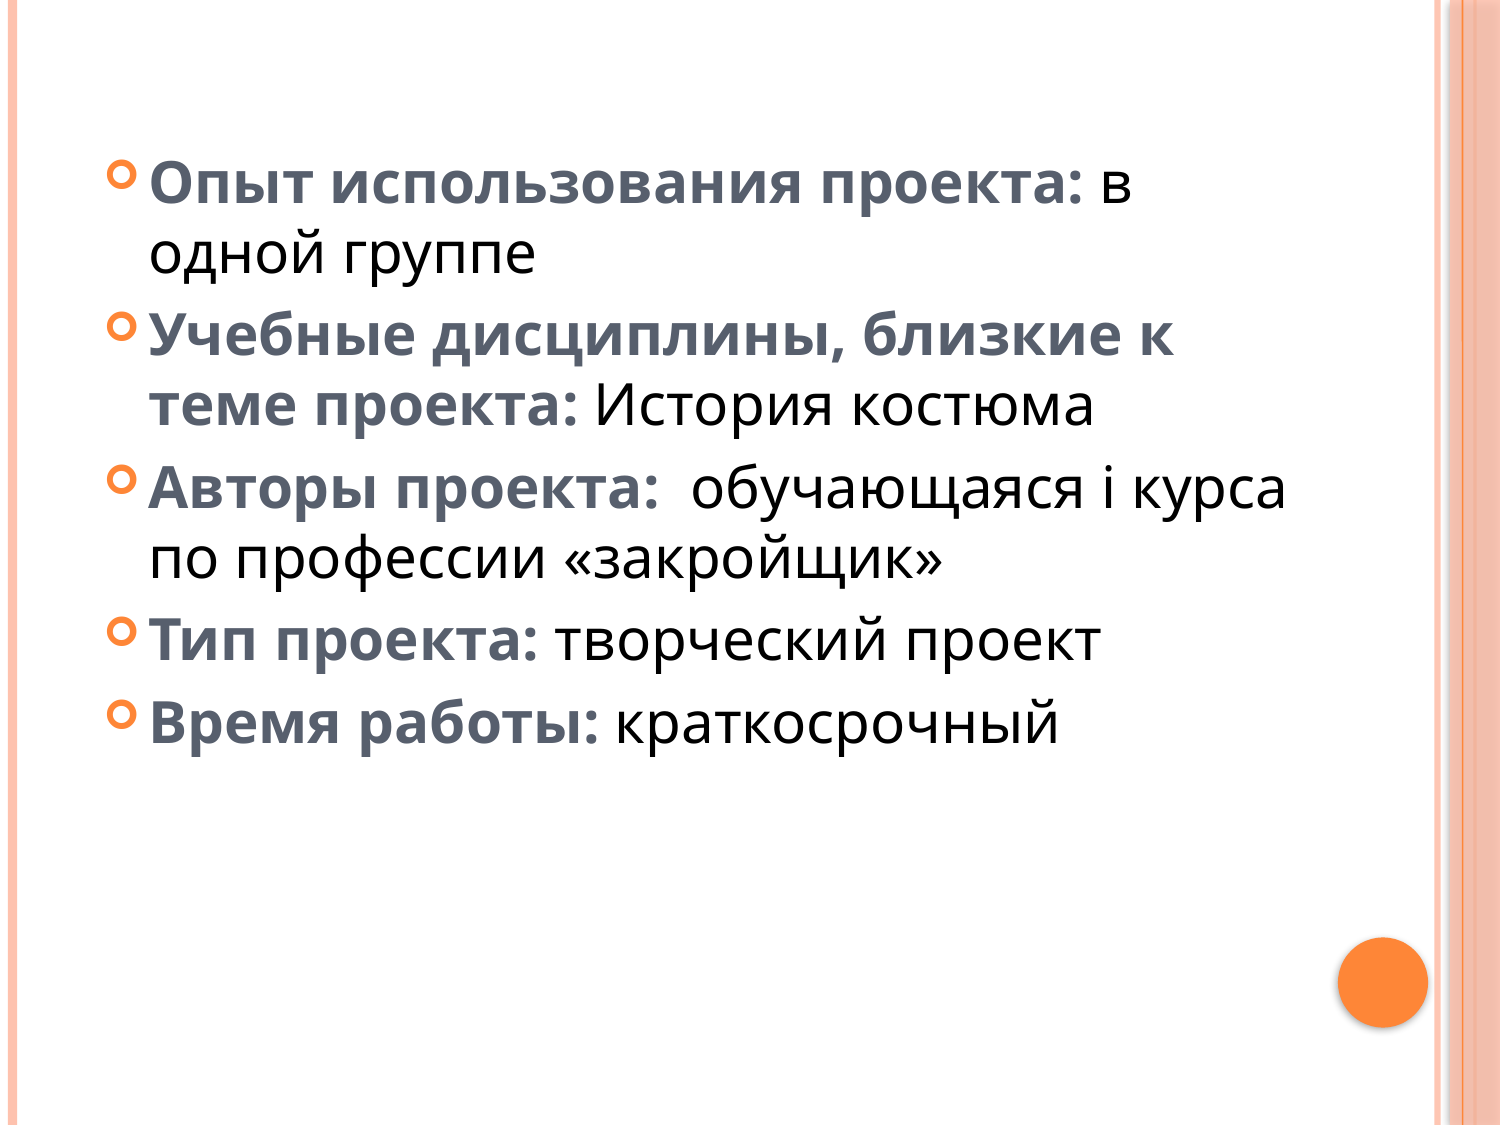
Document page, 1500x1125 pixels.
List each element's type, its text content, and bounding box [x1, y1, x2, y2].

list Опыт использования проекта: в одной группе Учебные дисциплины, близкие к теме проекта: История костюма Авторы проекта: обучающаяся i курса по профессии «закройщик» Тип проекта: творческий проект Время работы: краткосрочный [88, 136, 1314, 937]
